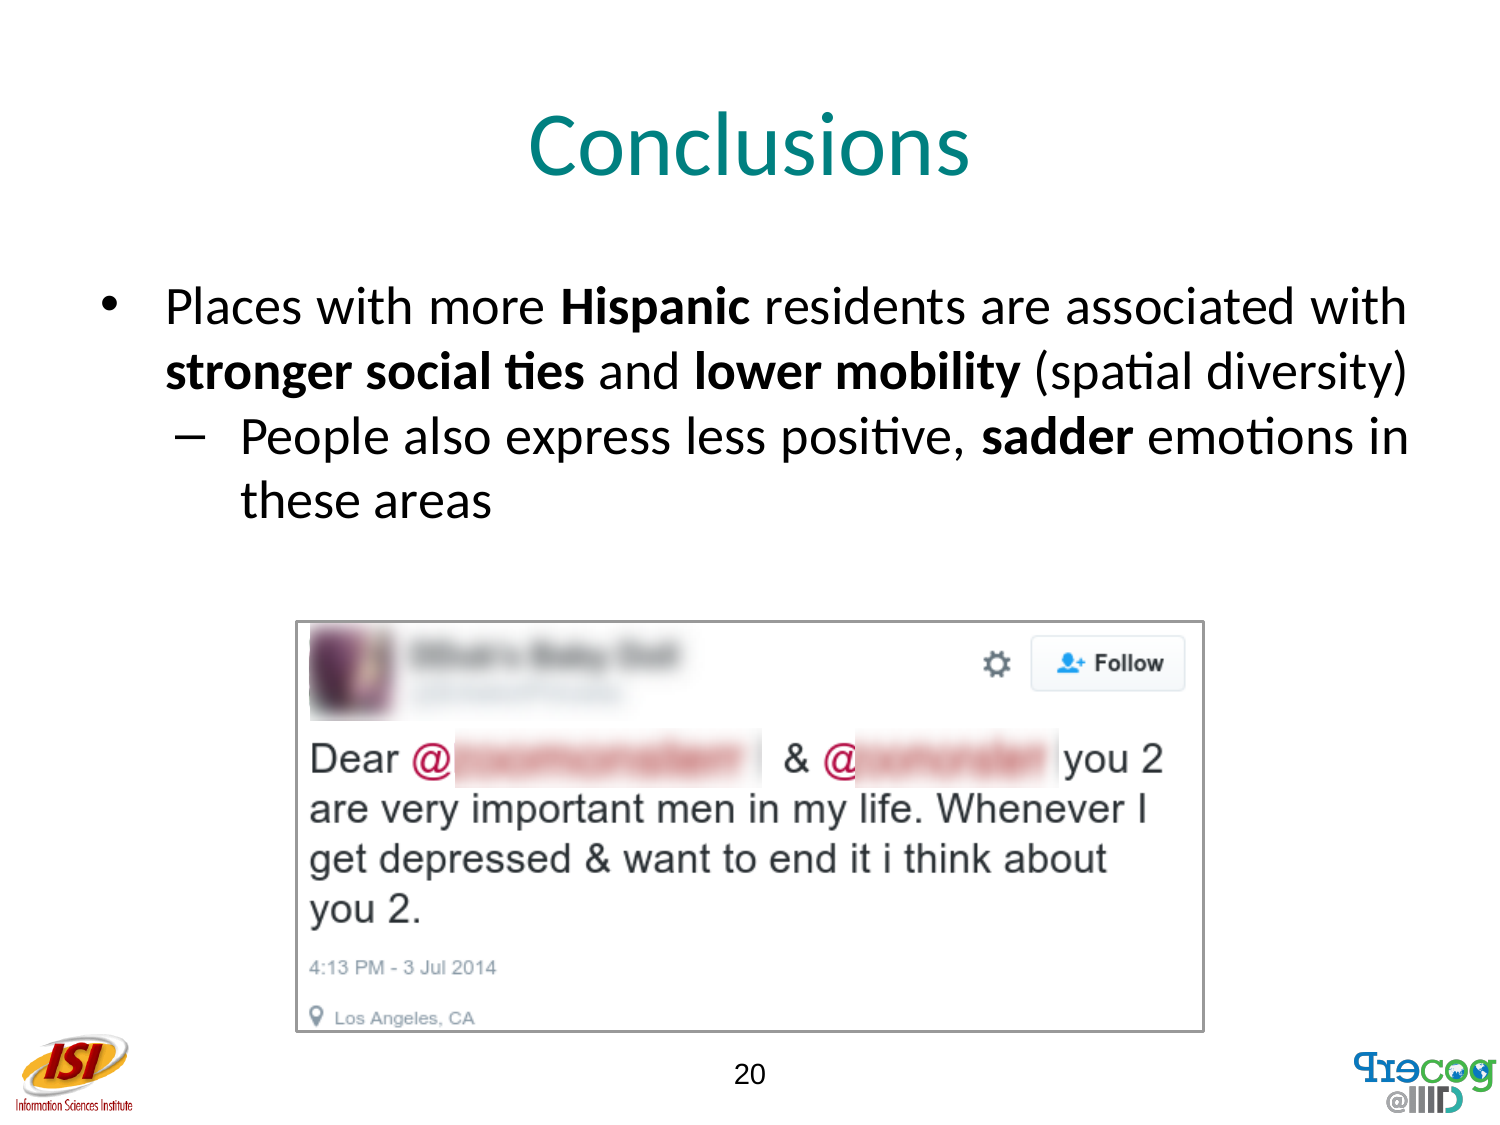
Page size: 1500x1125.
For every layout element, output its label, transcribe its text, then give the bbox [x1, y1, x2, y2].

picture [10, 1032, 139, 1115]
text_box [297, 622, 1203, 1031]
slide_number 20 [575, 1042, 925, 1103]
list Places with more Hispanic residents are associated with stronger social ties and lower mobility (spatial diversity) People also express less positive, sadder emotions in these areas [75, 262, 1425, 1005]
picture [1354, 1052, 1500, 1113]
title Conclusions [75, 45, 1425, 233]
